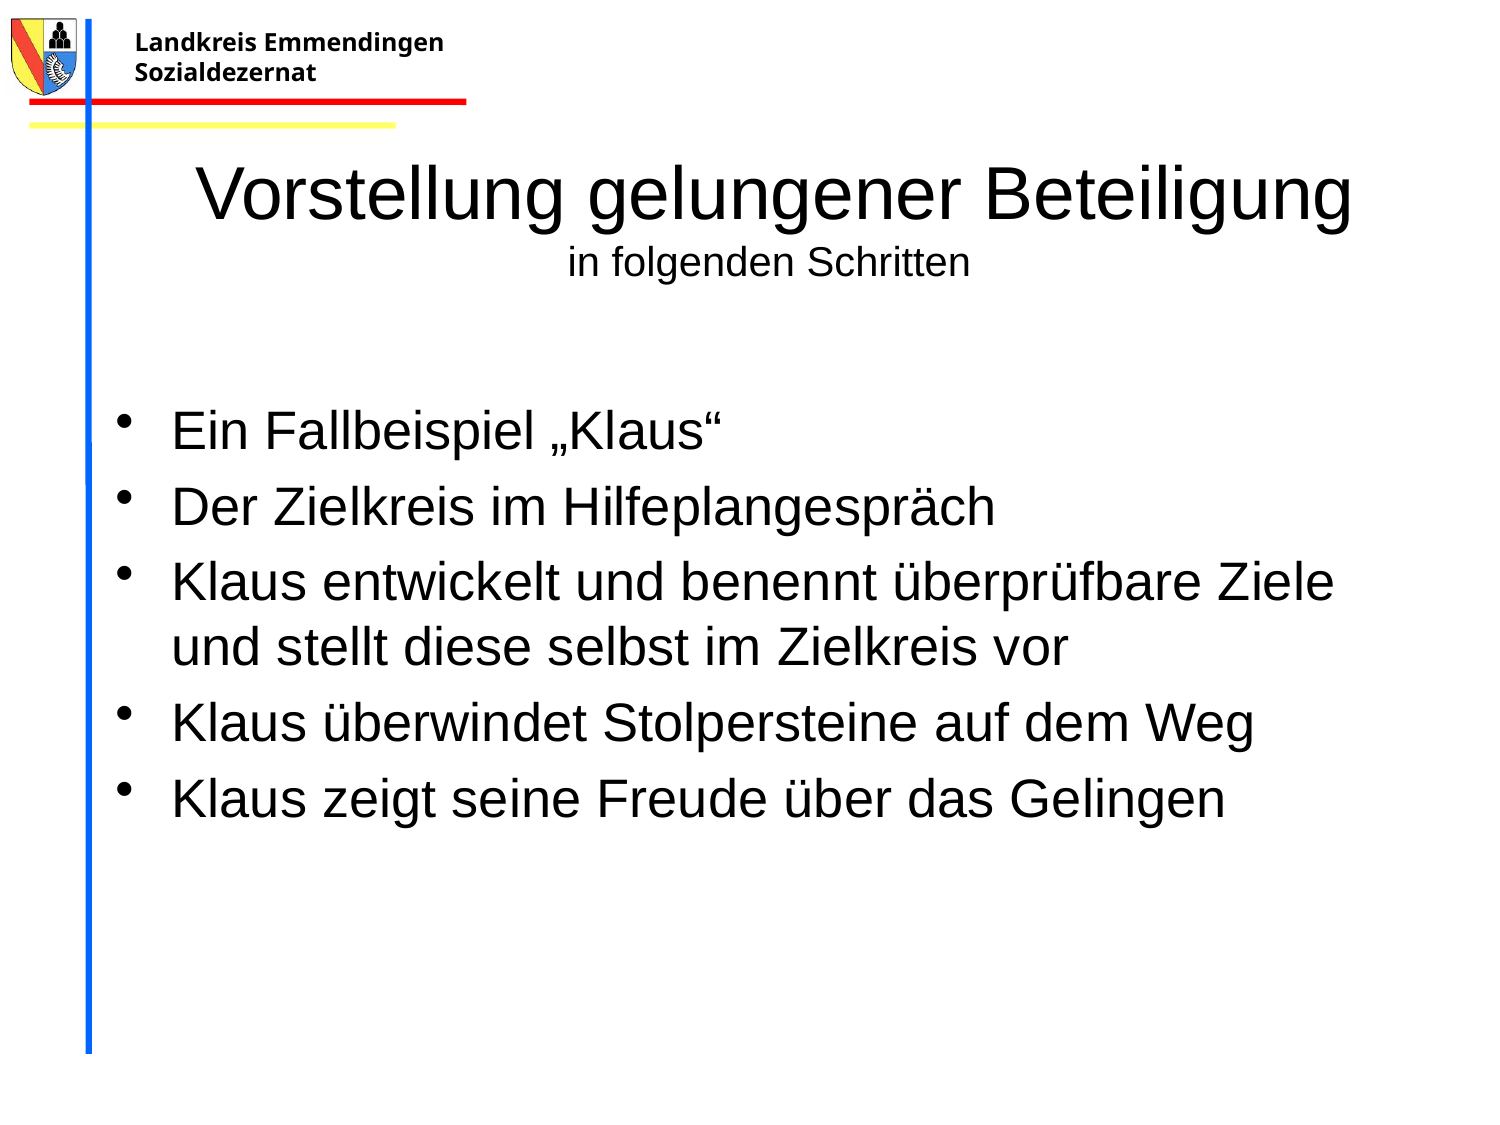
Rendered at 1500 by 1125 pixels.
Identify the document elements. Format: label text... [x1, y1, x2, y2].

list Ein Fallbeispiel „Klaus“ Der Zielkreis im Hilfeplangespräch Klaus entwickelt und benennt überprüfbare Ziele und stellt diese selbst im Zielkreis vor Klaus überwindet Stolpersteine auf dem Weg Klaus zeigt seine Freude über das Gelingen [100, 387, 1451, 1125]
picture [5, 18, 83, 96]
title Vorstellung gelungener Beteiligung in folgenden Schritten [100, 137, 1451, 325]
